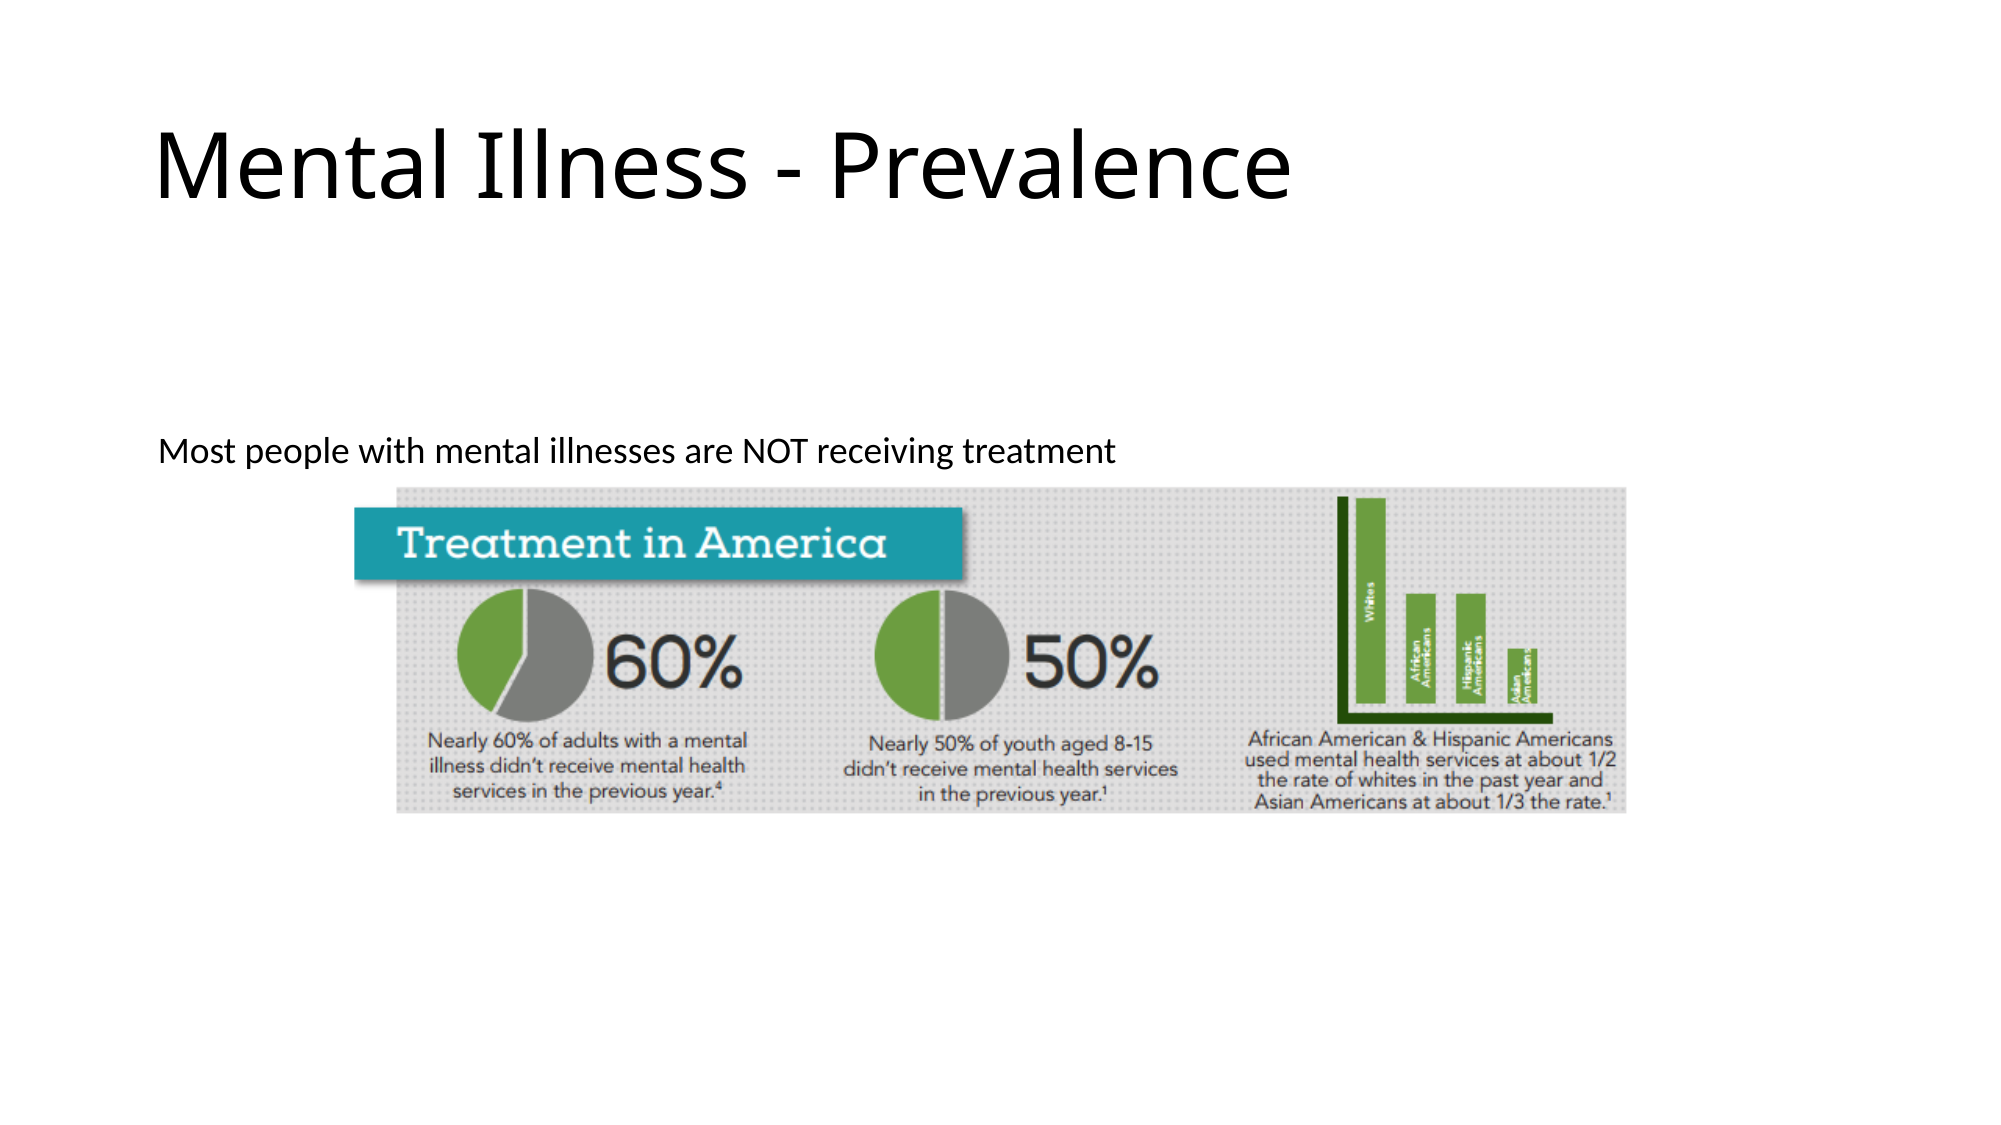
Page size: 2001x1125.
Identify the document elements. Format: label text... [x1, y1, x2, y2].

title Mental Illness - Prevalence [137, 59, 1863, 278]
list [352, 478, 1647, 834]
text_box Most people with mental illnesses are NOT receiving treatment [143, 418, 1133, 479]
